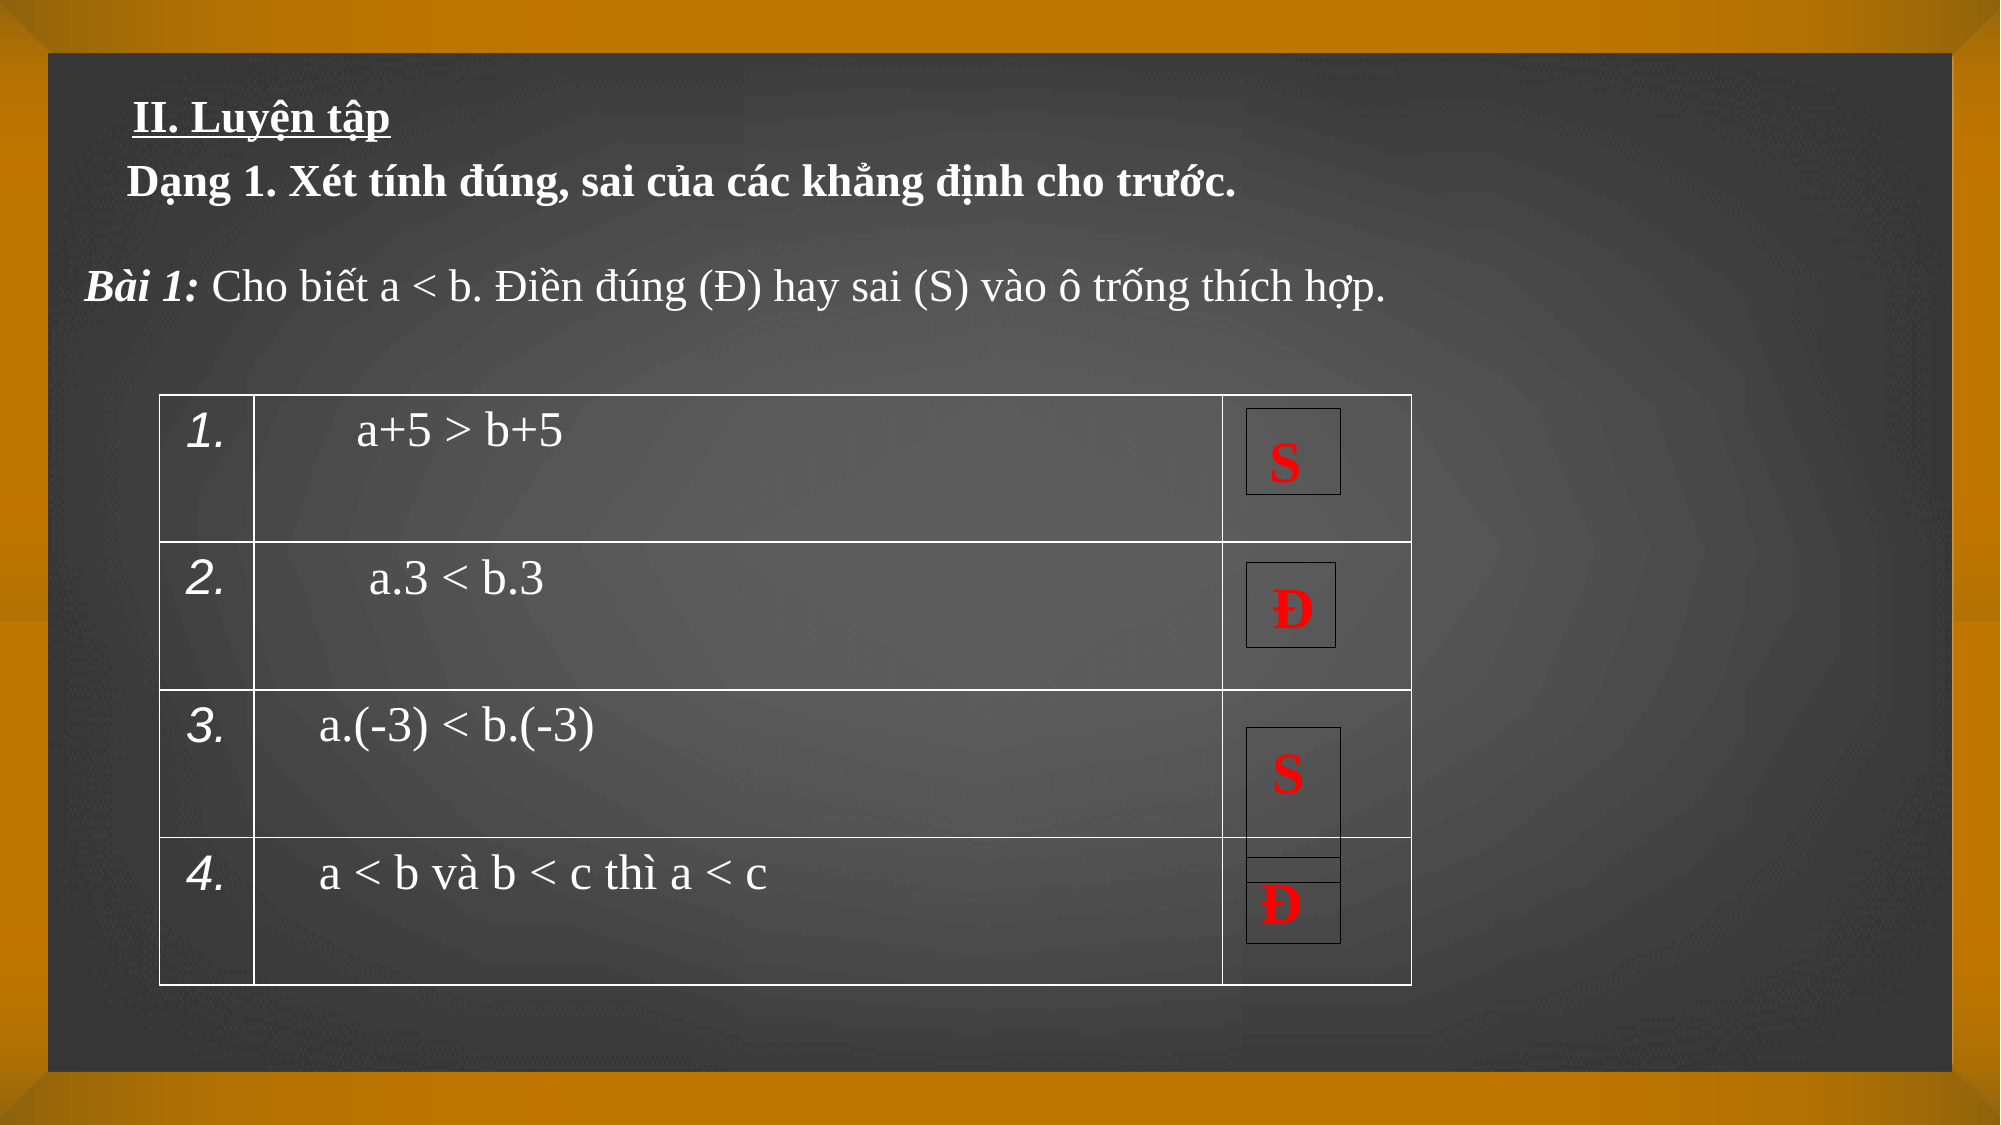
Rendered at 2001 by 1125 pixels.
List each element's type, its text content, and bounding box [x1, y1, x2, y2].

text_box II. Luyện tập [98, 79, 425, 150]
text_box S [1257, 727, 1329, 813]
text_box [1246, 883, 1341, 944]
table_cell 2. [160, 543, 253, 689]
table_cell [1223, 543, 1411, 689]
table_cell [1223, 838, 1411, 984]
text_box [1246, 727, 1341, 883]
table_cell a < b và b < c thì a < c [255, 838, 1222, 984]
text_box Dạng 1. Xét tính đúng, sai của các khẳng định cho trước. [111, 143, 1387, 213]
table_cell a.3 < b.3 [255, 543, 1222, 689]
text_box Bài 1: Cho biết a < b. Điền đúng (Đ) hay sai (S) vào ô trống thích hợp. [69, 247, 1430, 318]
table_header [1223, 396, 1411, 541]
table_cell [1223, 691, 1411, 837]
text_box [1246, 562, 1257, 648]
table_cell 3. [160, 691, 253, 837]
table_header a+5 > b+5 [255, 396, 1222, 541]
text_box S [1255, 416, 1327, 502]
text_box [1329, 562, 1336, 648]
text_box Đ [1246, 857, 1317, 943]
table_cell 4. [160, 838, 253, 984]
table_cell a.(-3) < b.(-3) [255, 691, 1222, 837]
text_box [1246, 408, 1341, 495]
picture [0, 0, 2000, 1125]
table_header 1. [160, 396, 253, 541]
text_box Đ [1257, 562, 1329, 648]
